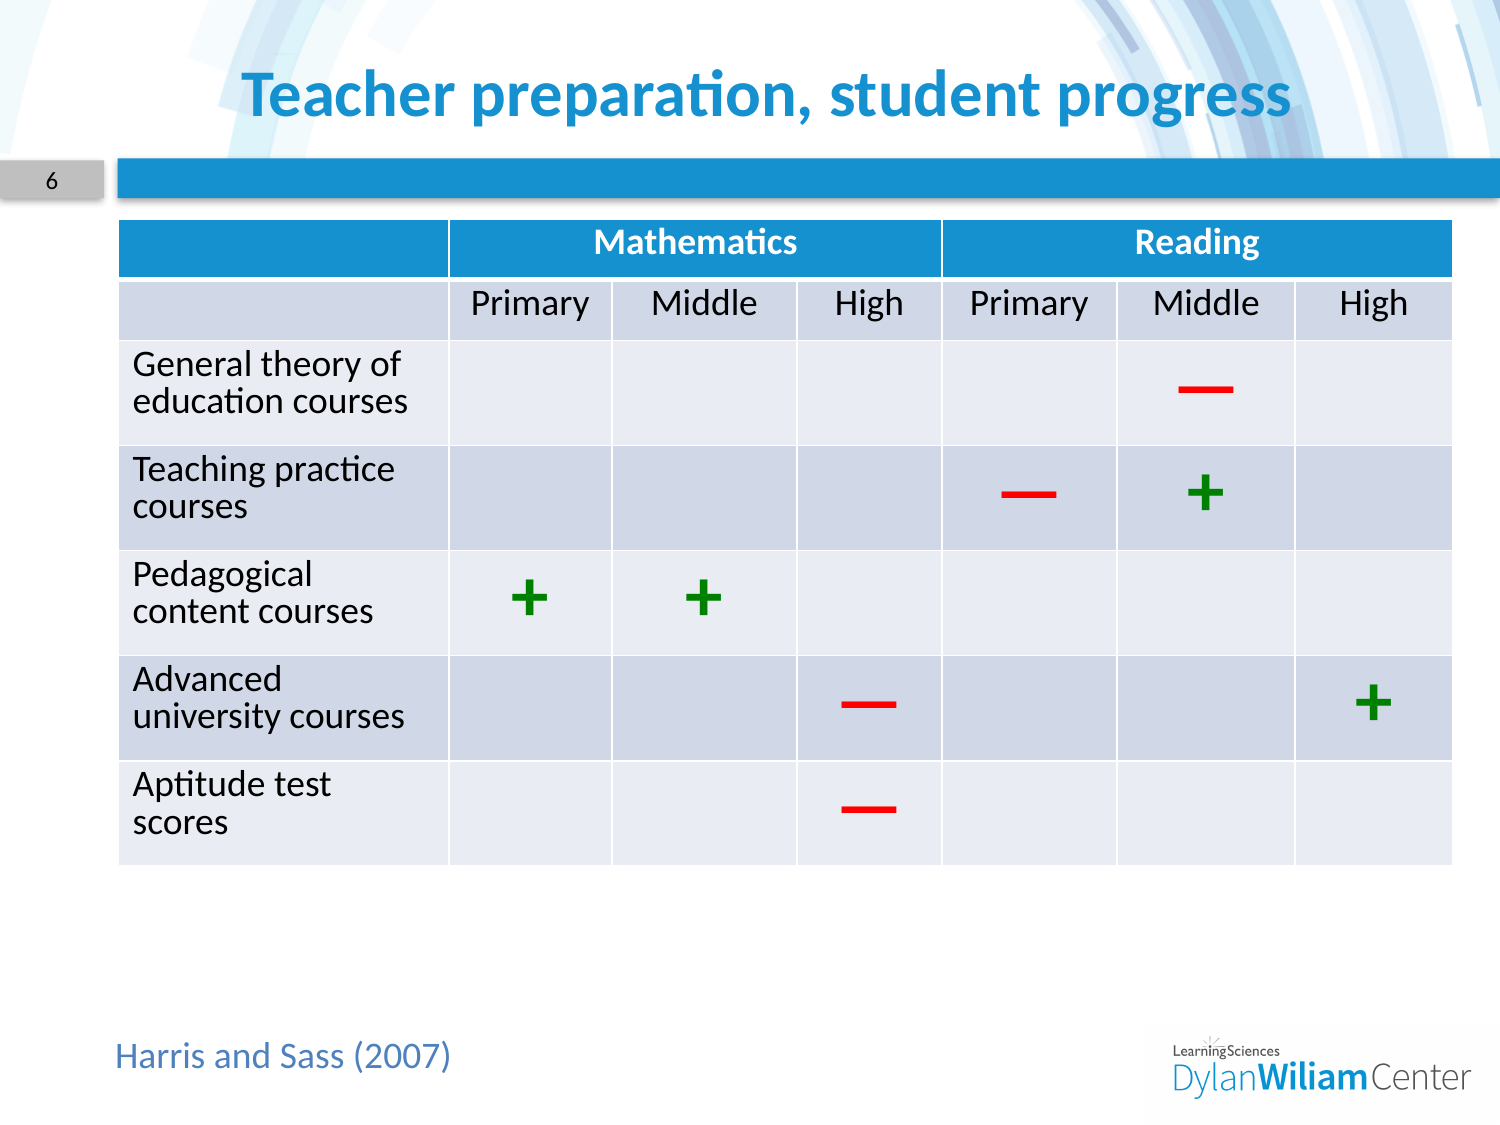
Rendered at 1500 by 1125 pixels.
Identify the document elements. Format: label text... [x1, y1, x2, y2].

table_cell [1296, 551, 1452, 655]
table_cell [1118, 551, 1294, 655]
table_cell [450, 446, 611, 550]
table_cell Aptitude test scores [119, 762, 448, 865]
table_cell [1296, 762, 1452, 865]
table_header Reading [943, 220, 1452, 277]
table_cell — [798, 762, 941, 865]
table_cell — [1118, 341, 1294, 445]
table_cell High [798, 282, 941, 340]
table_header [119, 220, 448, 277]
table_cell Middle [1118, 282, 1294, 340]
table_cell [119, 282, 448, 340]
text_box Harris and Sass (2007) [100, 1023, 666, 1084]
table_cell General theory of education courses [119, 341, 448, 445]
table_cell [943, 656, 1116, 760]
table_cell [613, 446, 796, 550]
table_cell — [943, 446, 1116, 550]
table_cell Primary [943, 282, 1116, 340]
table_cell Pedagogical content courses [119, 551, 448, 655]
table_cell [798, 551, 941, 655]
table_cell [450, 341, 611, 445]
picture [1145, 1021, 1500, 1125]
table_cell [798, 446, 941, 550]
slide_number 6 [0, 160, 105, 199]
table_cell + [613, 551, 796, 655]
table_cell [943, 341, 1116, 445]
table_cell Teaching practice courses [119, 446, 448, 550]
table_cell [1118, 656, 1294, 760]
table_cell [450, 656, 611, 760]
table_cell [798, 341, 941, 445]
table_cell Middle [613, 282, 796, 340]
table_cell [943, 551, 1116, 655]
table_cell [613, 656, 796, 760]
table_cell Primary [450, 282, 611, 340]
table_cell [943, 762, 1116, 865]
table_cell [1296, 446, 1452, 550]
table_cell [613, 762, 796, 865]
table_cell + [450, 551, 611, 655]
table_cell [450, 762, 611, 865]
table_cell Advanced university courses [119, 656, 448, 760]
table_header Mathematics [450, 220, 941, 277]
picture [0, 0, 1500, 159]
table_cell [613, 341, 796, 445]
table_cell [1296, 341, 1452, 445]
table_cell — [798, 656, 941, 760]
table_cell [1118, 762, 1294, 865]
table_cell + [1118, 446, 1294, 550]
title Teacher preparation, student progress [117, 38, 1418, 141]
table_cell High [1296, 282, 1452, 340]
table_cell + [1296, 656, 1452, 760]
